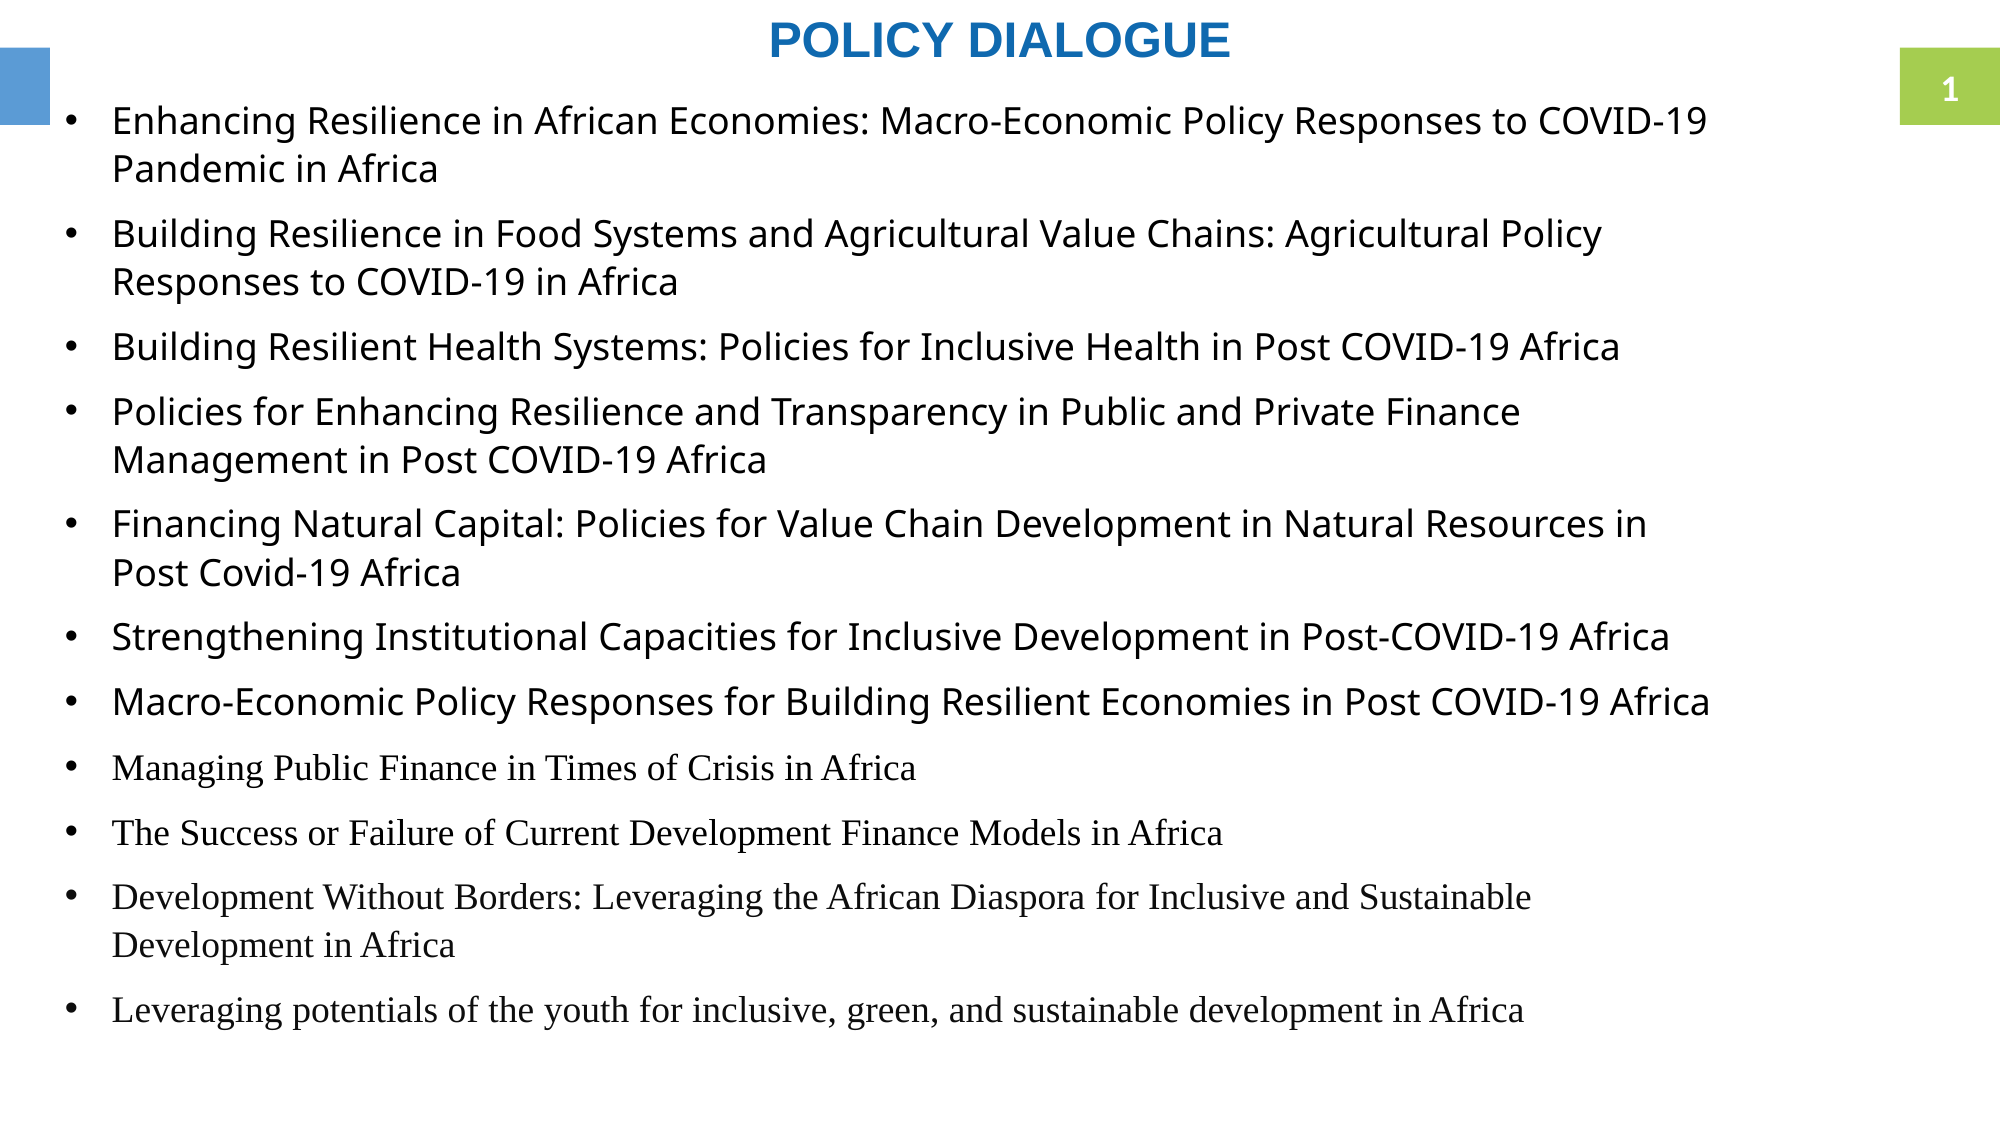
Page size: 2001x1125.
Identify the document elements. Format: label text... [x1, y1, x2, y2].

text_box POLICY DIALOGUE [437, 0, 1563, 75]
text_box 1 [1899, 47, 2000, 126]
text_box [0, 47, 51, 126]
text_box Enhancing Resilience in African Economies: Macro-Economic Policy Responses to COVID-19 Pandemic in Africa Building Resilience in Food Systems and Agricultural Value Chains: Agricultural Policy Responses to COVID-19 in Africa Building Resilient Health Systems: Policies for Inclusive Health in Post COVID-19 Africa Policies for Enhancing Resilience and Transparency in Public and Private Finance Management in Post COVID-19 Africa Financing Natural Capital: Policies for Value Chain Development in Natural Resources in Post Covid-19 Africa Strengthening Institutional Capacities for Inclusive Development in Post-COVID-19 Africa Macro-Economic Policy Responses for Building Resilient Economies in Post COVID-19 Africa Managing Public Finance in Times of Crisis in Africa The Success or Failure of Current Development Finance Models in Africa Development Without Borders: Leveraging the African Diaspora for Inclusive and Sustainable Development in Africa Leveraging potentials of the youth for inclusive, green, and sustainable development in Africa [49, 86, 1737, 1038]
